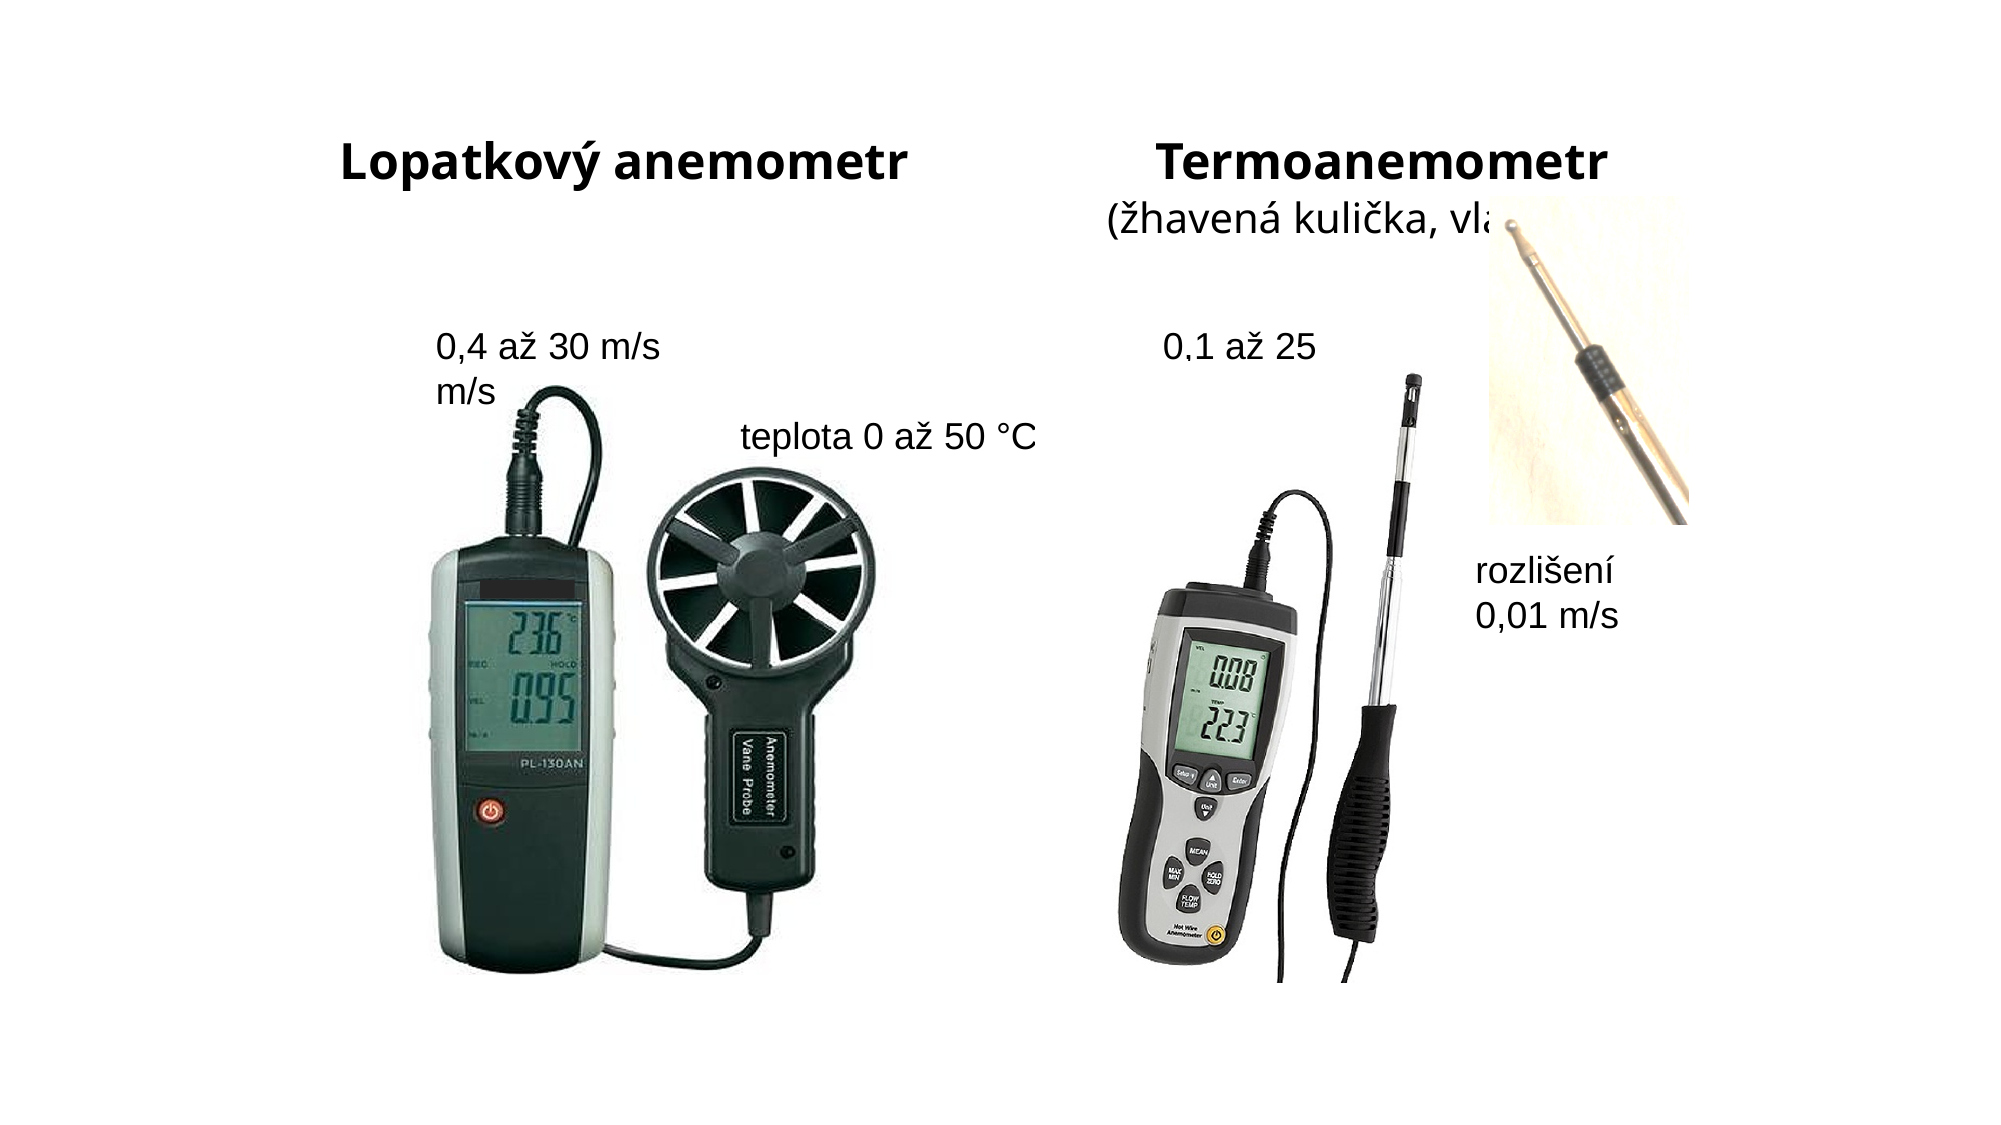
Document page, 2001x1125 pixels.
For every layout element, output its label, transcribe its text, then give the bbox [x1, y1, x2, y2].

text_box 0,4 až 30 m/s 0,1 až 25 m/s teplota 0 až 50 °C [421, 314, 1402, 464]
picture [1035, 196, 1689, 983]
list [409, 385, 896, 975]
title Lopatkový anemometr Termoanemometr (žhavená kulička, vlákno) [324, 90, 1675, 291]
text_box rozlišení 0,01 m/s [1502, 538, 1686, 644]
